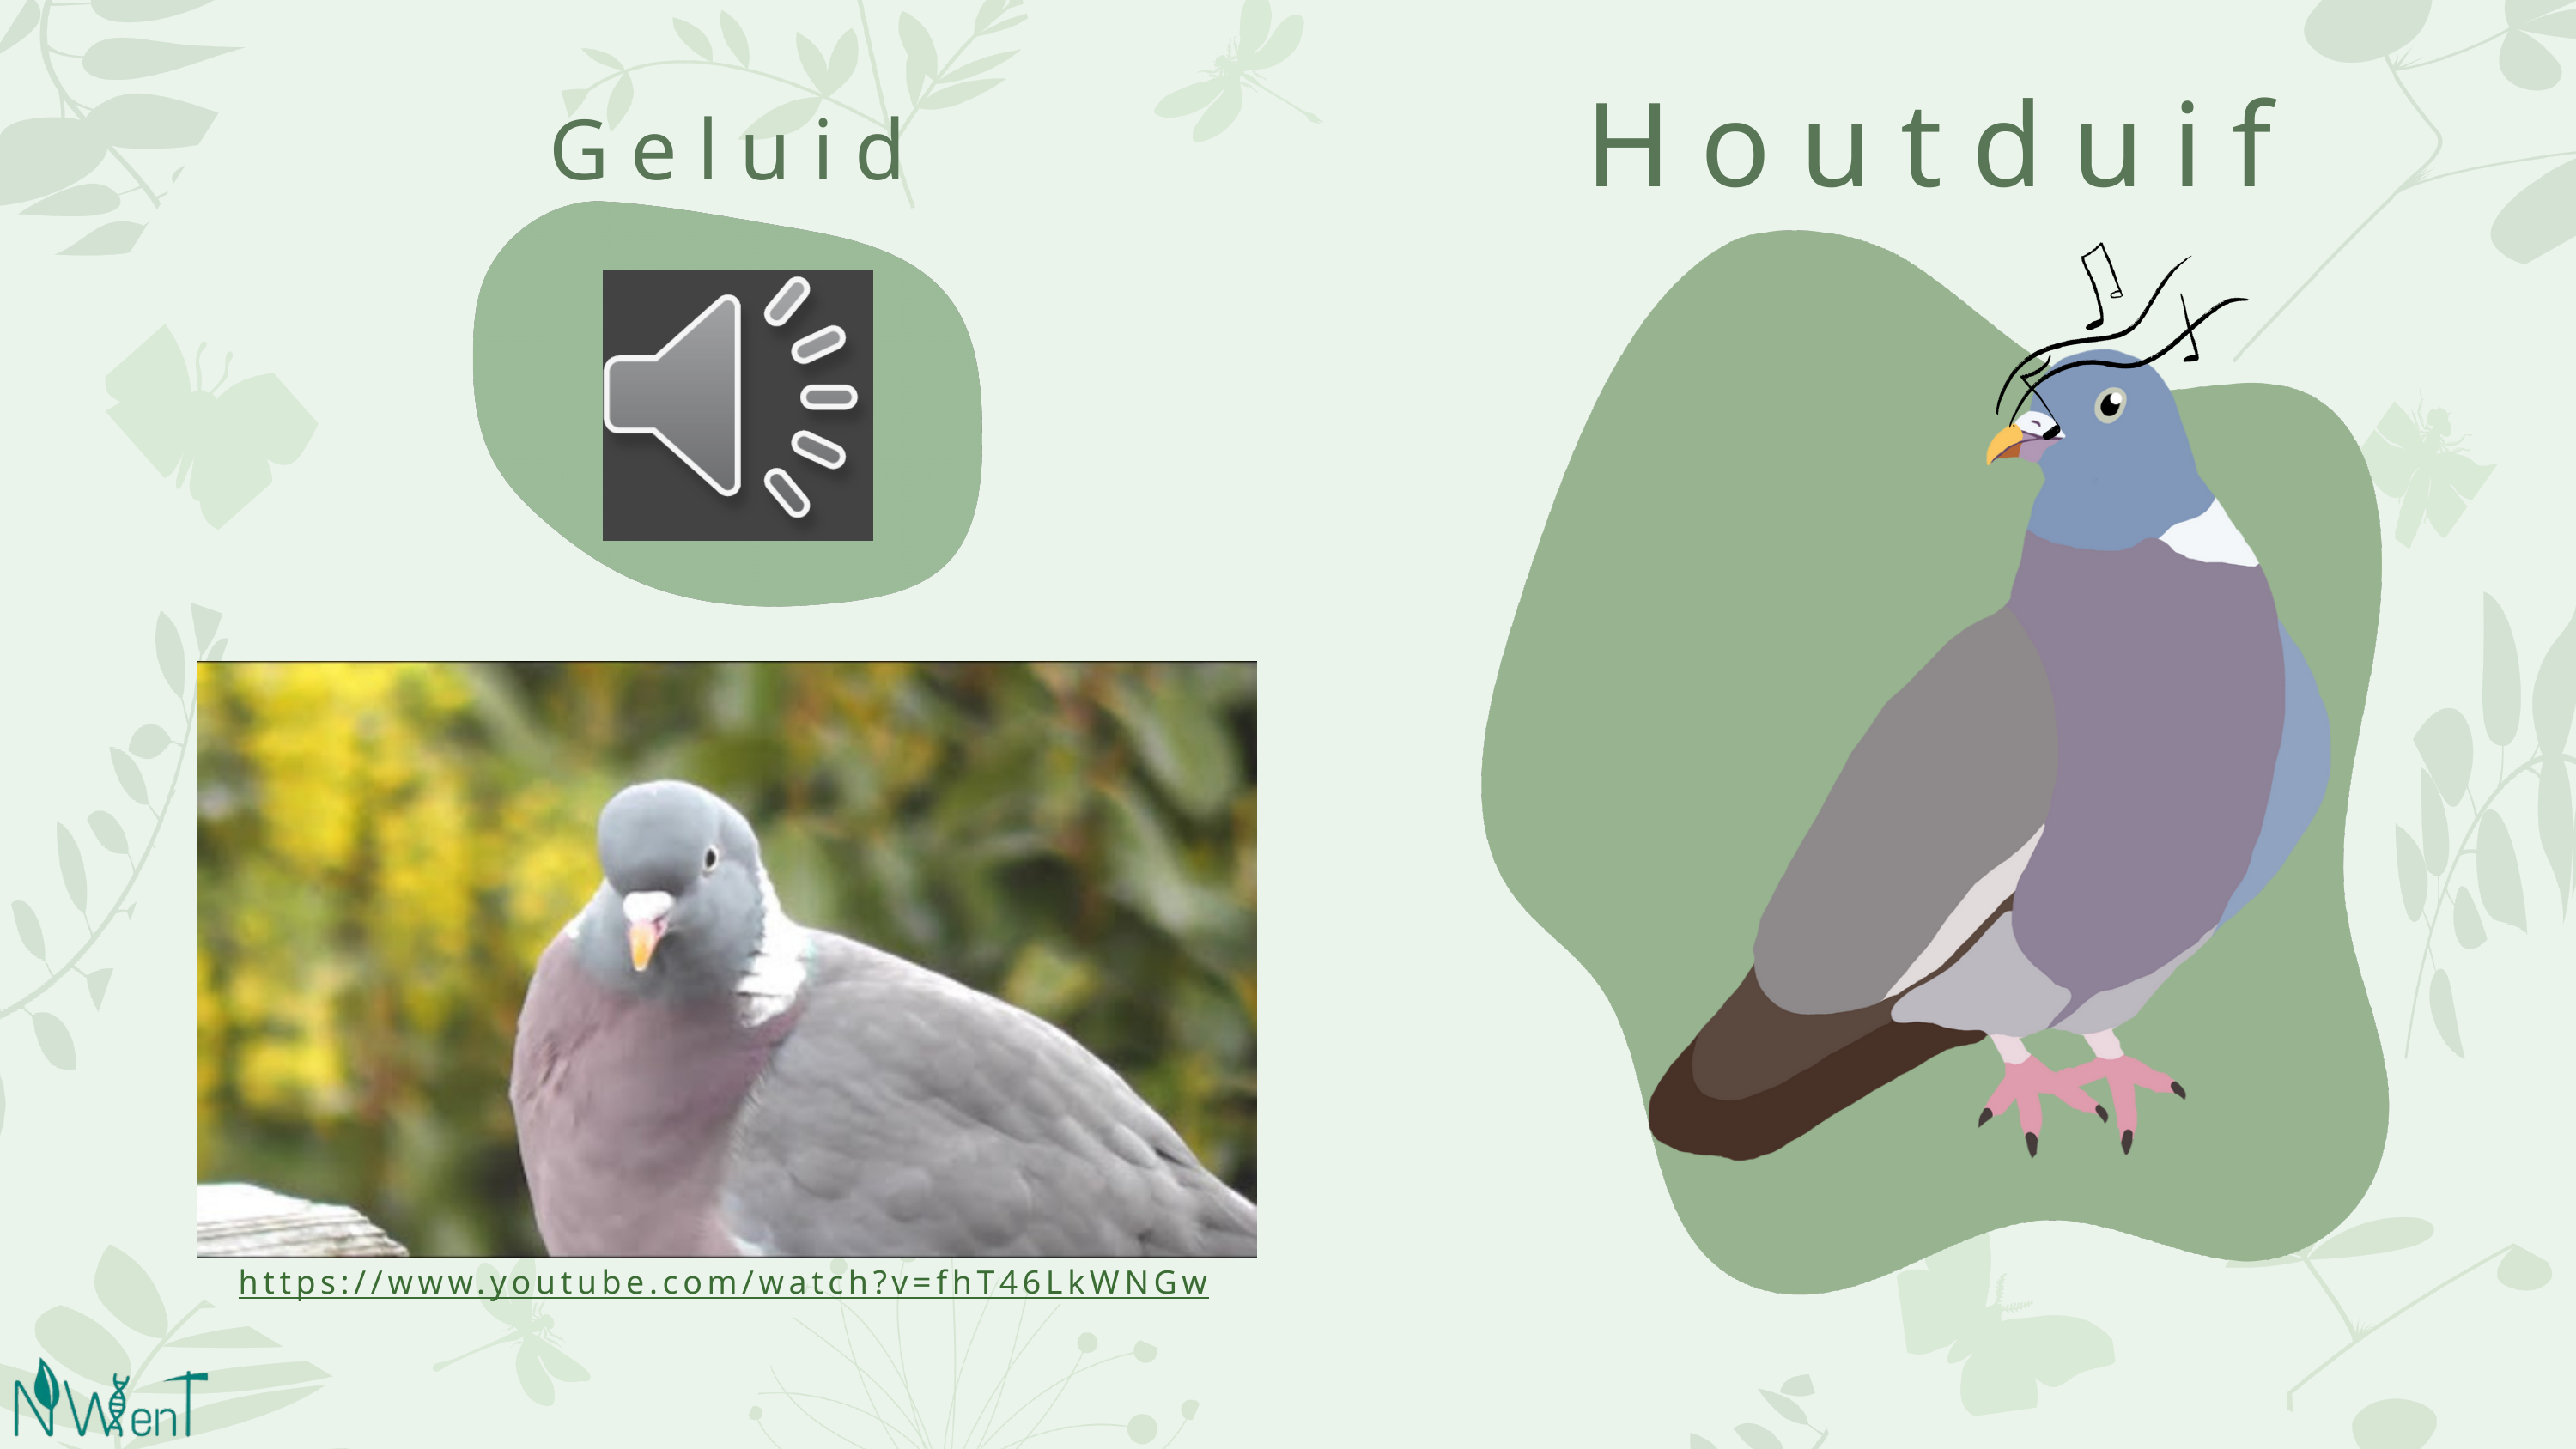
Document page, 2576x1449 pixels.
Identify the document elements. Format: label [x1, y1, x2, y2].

text_box [0, 0, 2576, 1449]
picture [602, 269, 875, 542]
text_box [197, 659, 1258, 1260]
